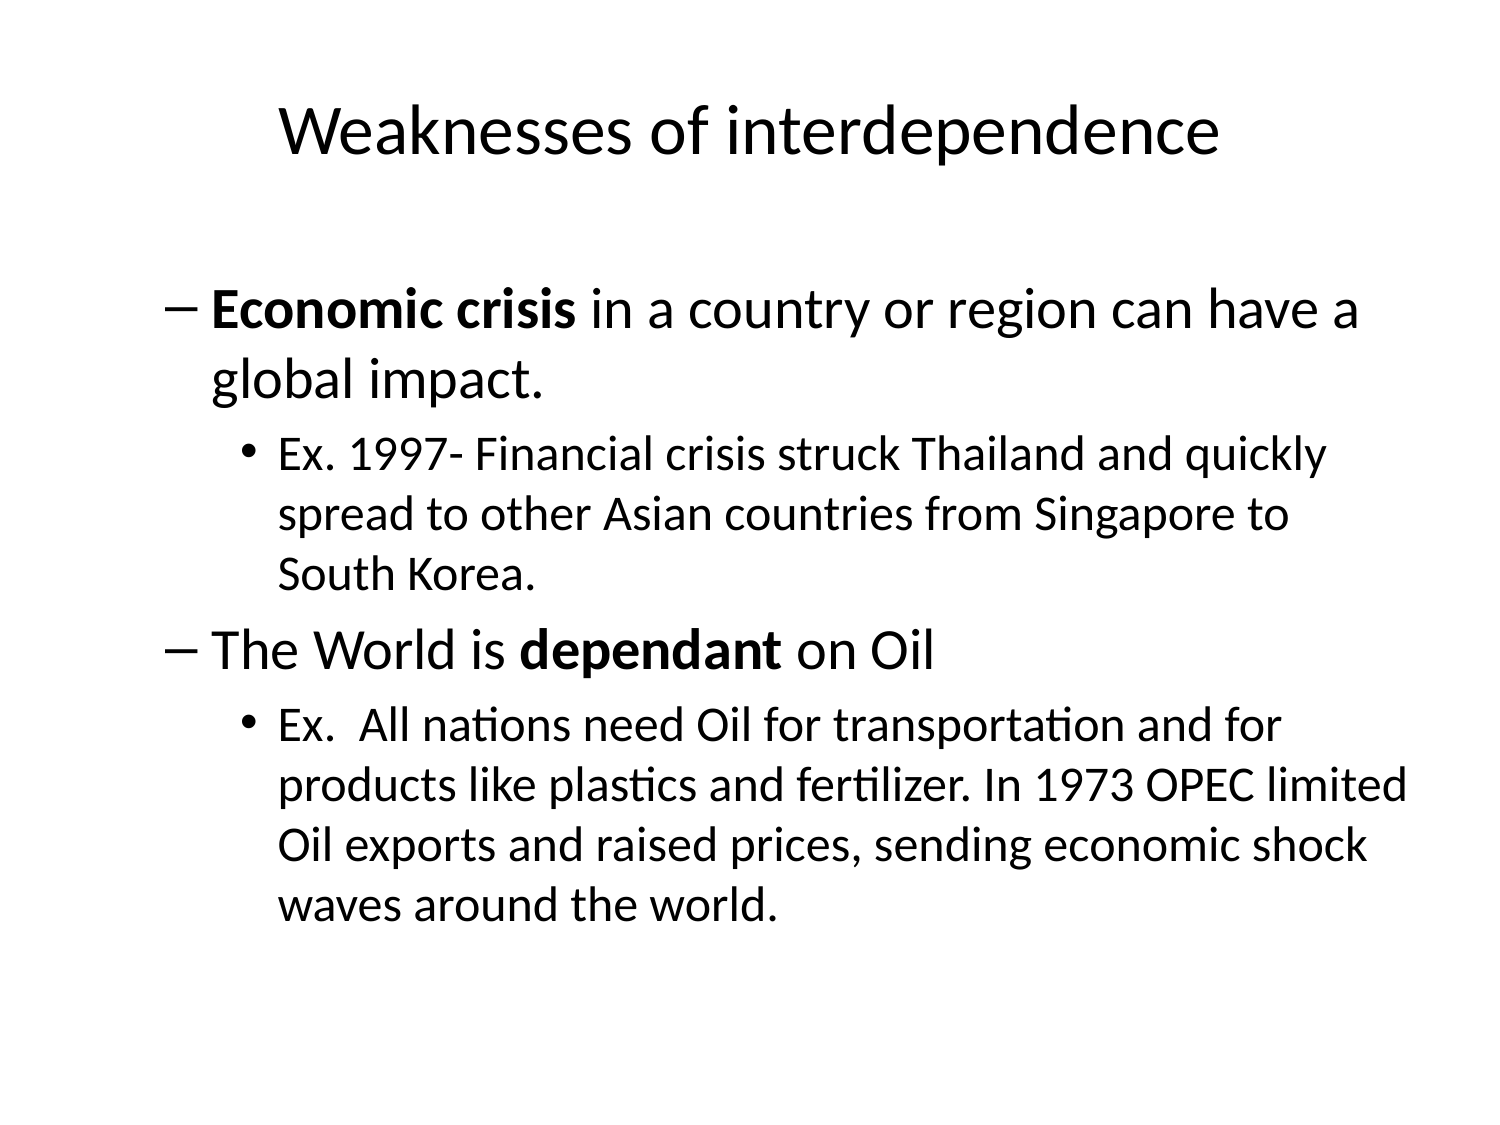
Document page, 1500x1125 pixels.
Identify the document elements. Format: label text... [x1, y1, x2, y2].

list Economic crisis in a country or region can have a global impact. Ex. 1997- Financial crisis struck Thailand and quickly spread to other Asian countries from Singapore to South Korea. The World is dependant on Oil Ex. All nations need Oil for transportation and for products like plastics and fertilizer. In 1973 OPEC limited Oil exports and raised prices, sending economic shock waves around the world. [75, 262, 1425, 1005]
title Weaknesses of interdependence [75, 75, 1425, 262]
